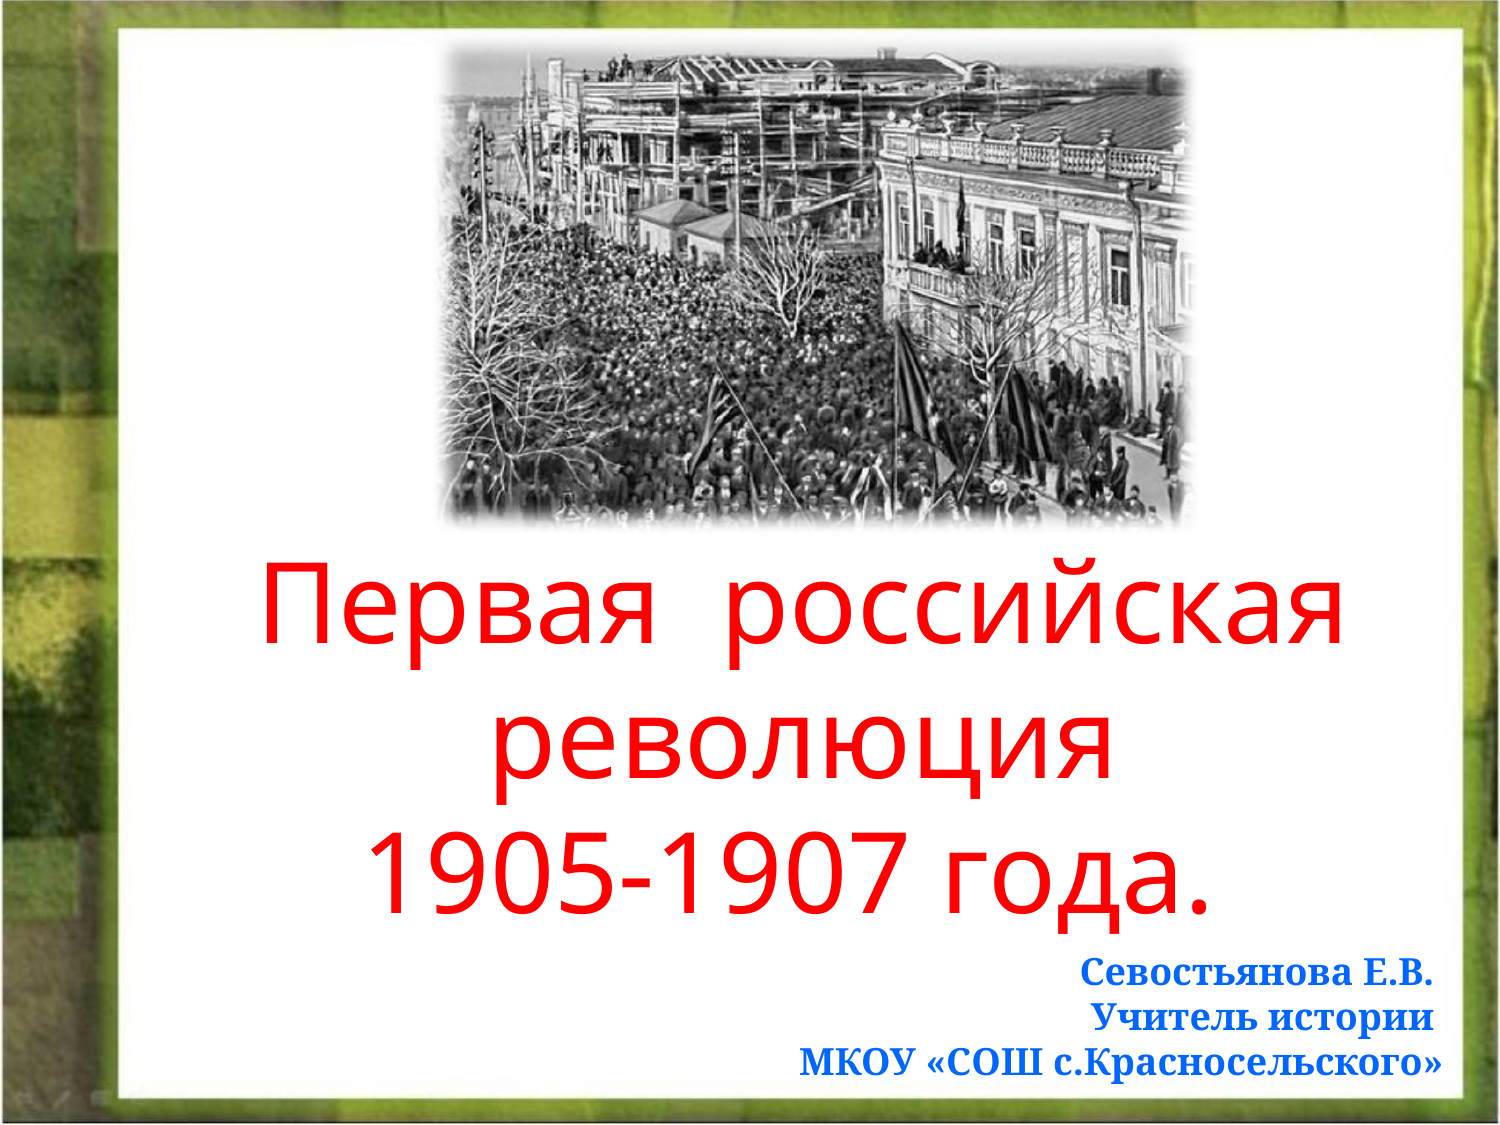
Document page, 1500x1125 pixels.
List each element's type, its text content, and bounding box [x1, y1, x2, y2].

text_box Севостьянова Е.В. Учитель истории МКОУ «СОШ с.Красносельского» [750, 940, 1459, 1091]
picture [0, 0, 1500, 1125]
title Первая российская революция 1905-1907 года. [123, 491, 1453, 976]
